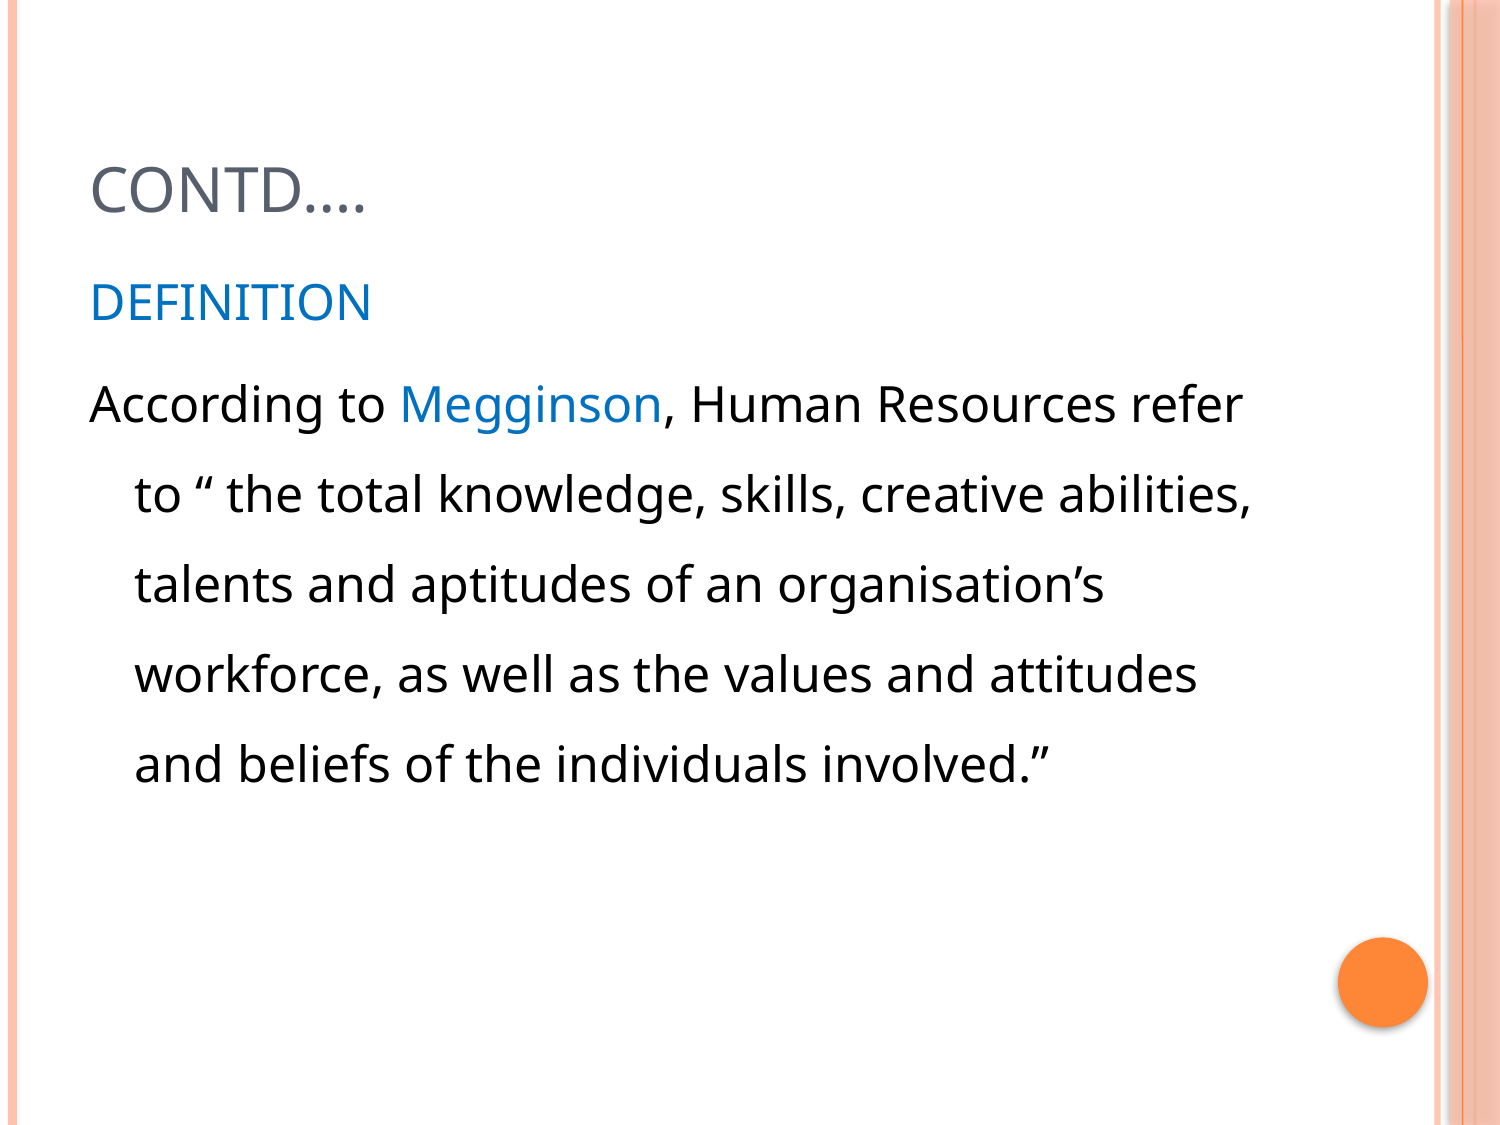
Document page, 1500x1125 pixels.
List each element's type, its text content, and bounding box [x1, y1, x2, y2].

title Contd…. [75, 45, 1300, 233]
list DEFINITION According to Megginson, Human Resources refer to “ the total knowledge, skills, creative abilities, talents and aptitudes of an organisation’s workforce, as well as the values and attitudes and beliefs of the individuals involved.” [75, 262, 1300, 1062]
